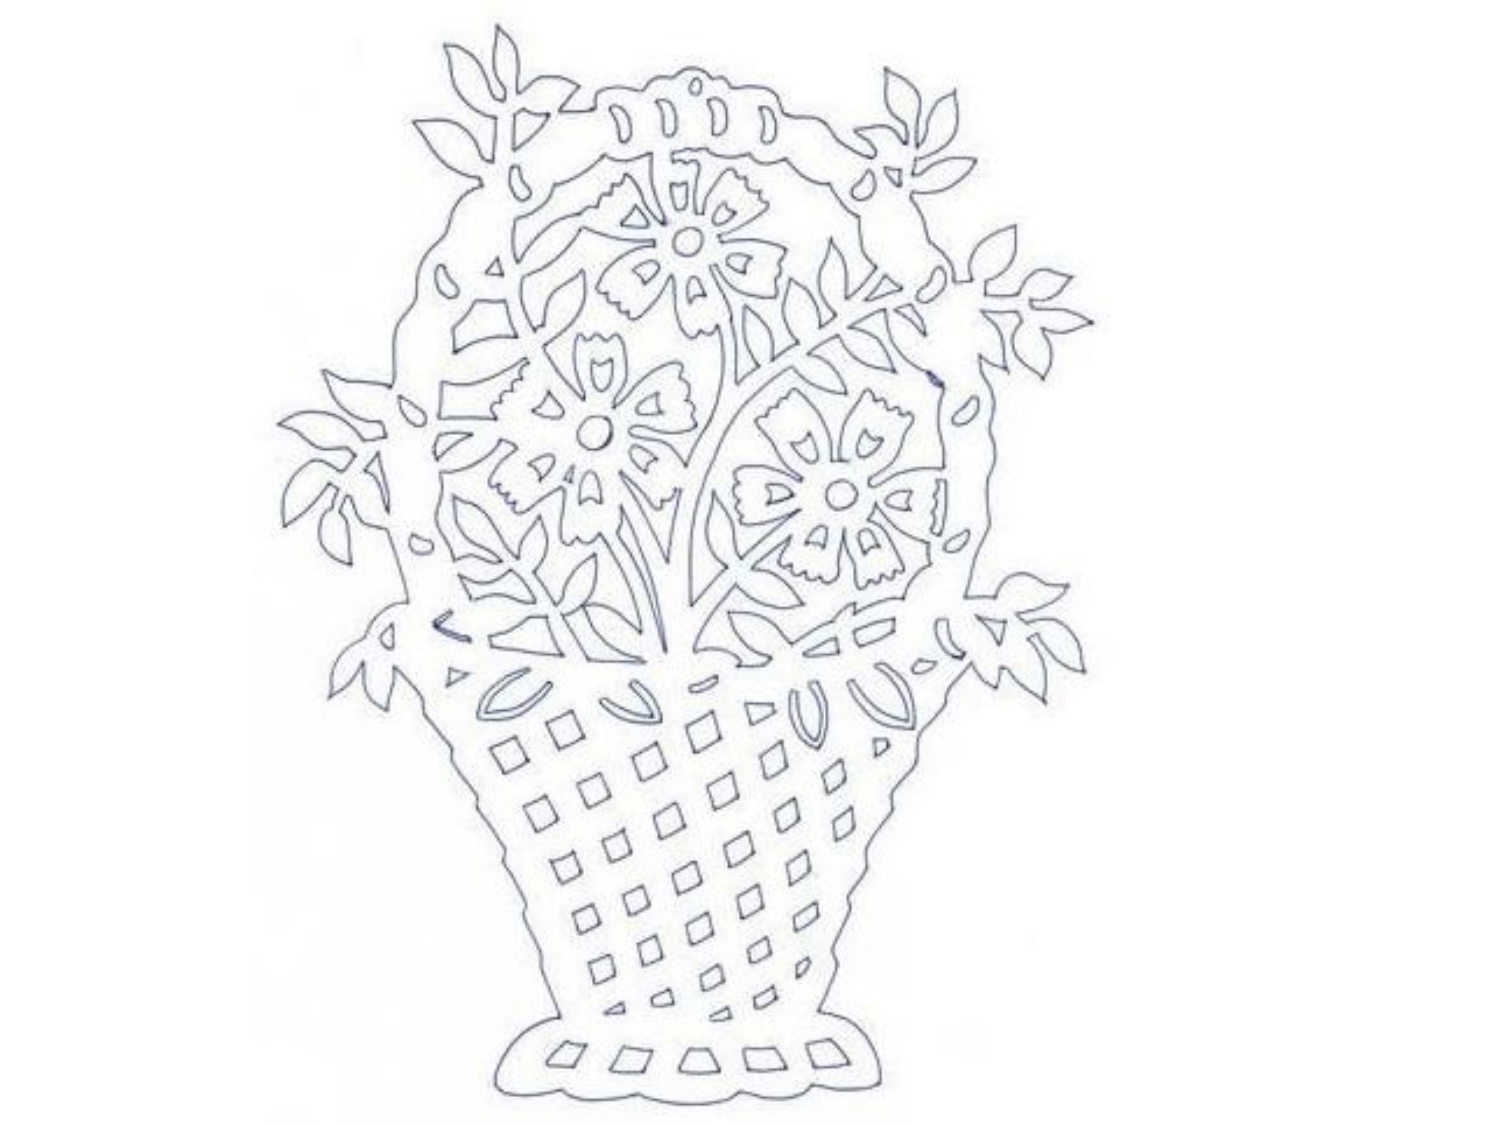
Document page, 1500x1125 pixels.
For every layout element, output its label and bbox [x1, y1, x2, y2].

picture [253, 0, 1127, 1125]
